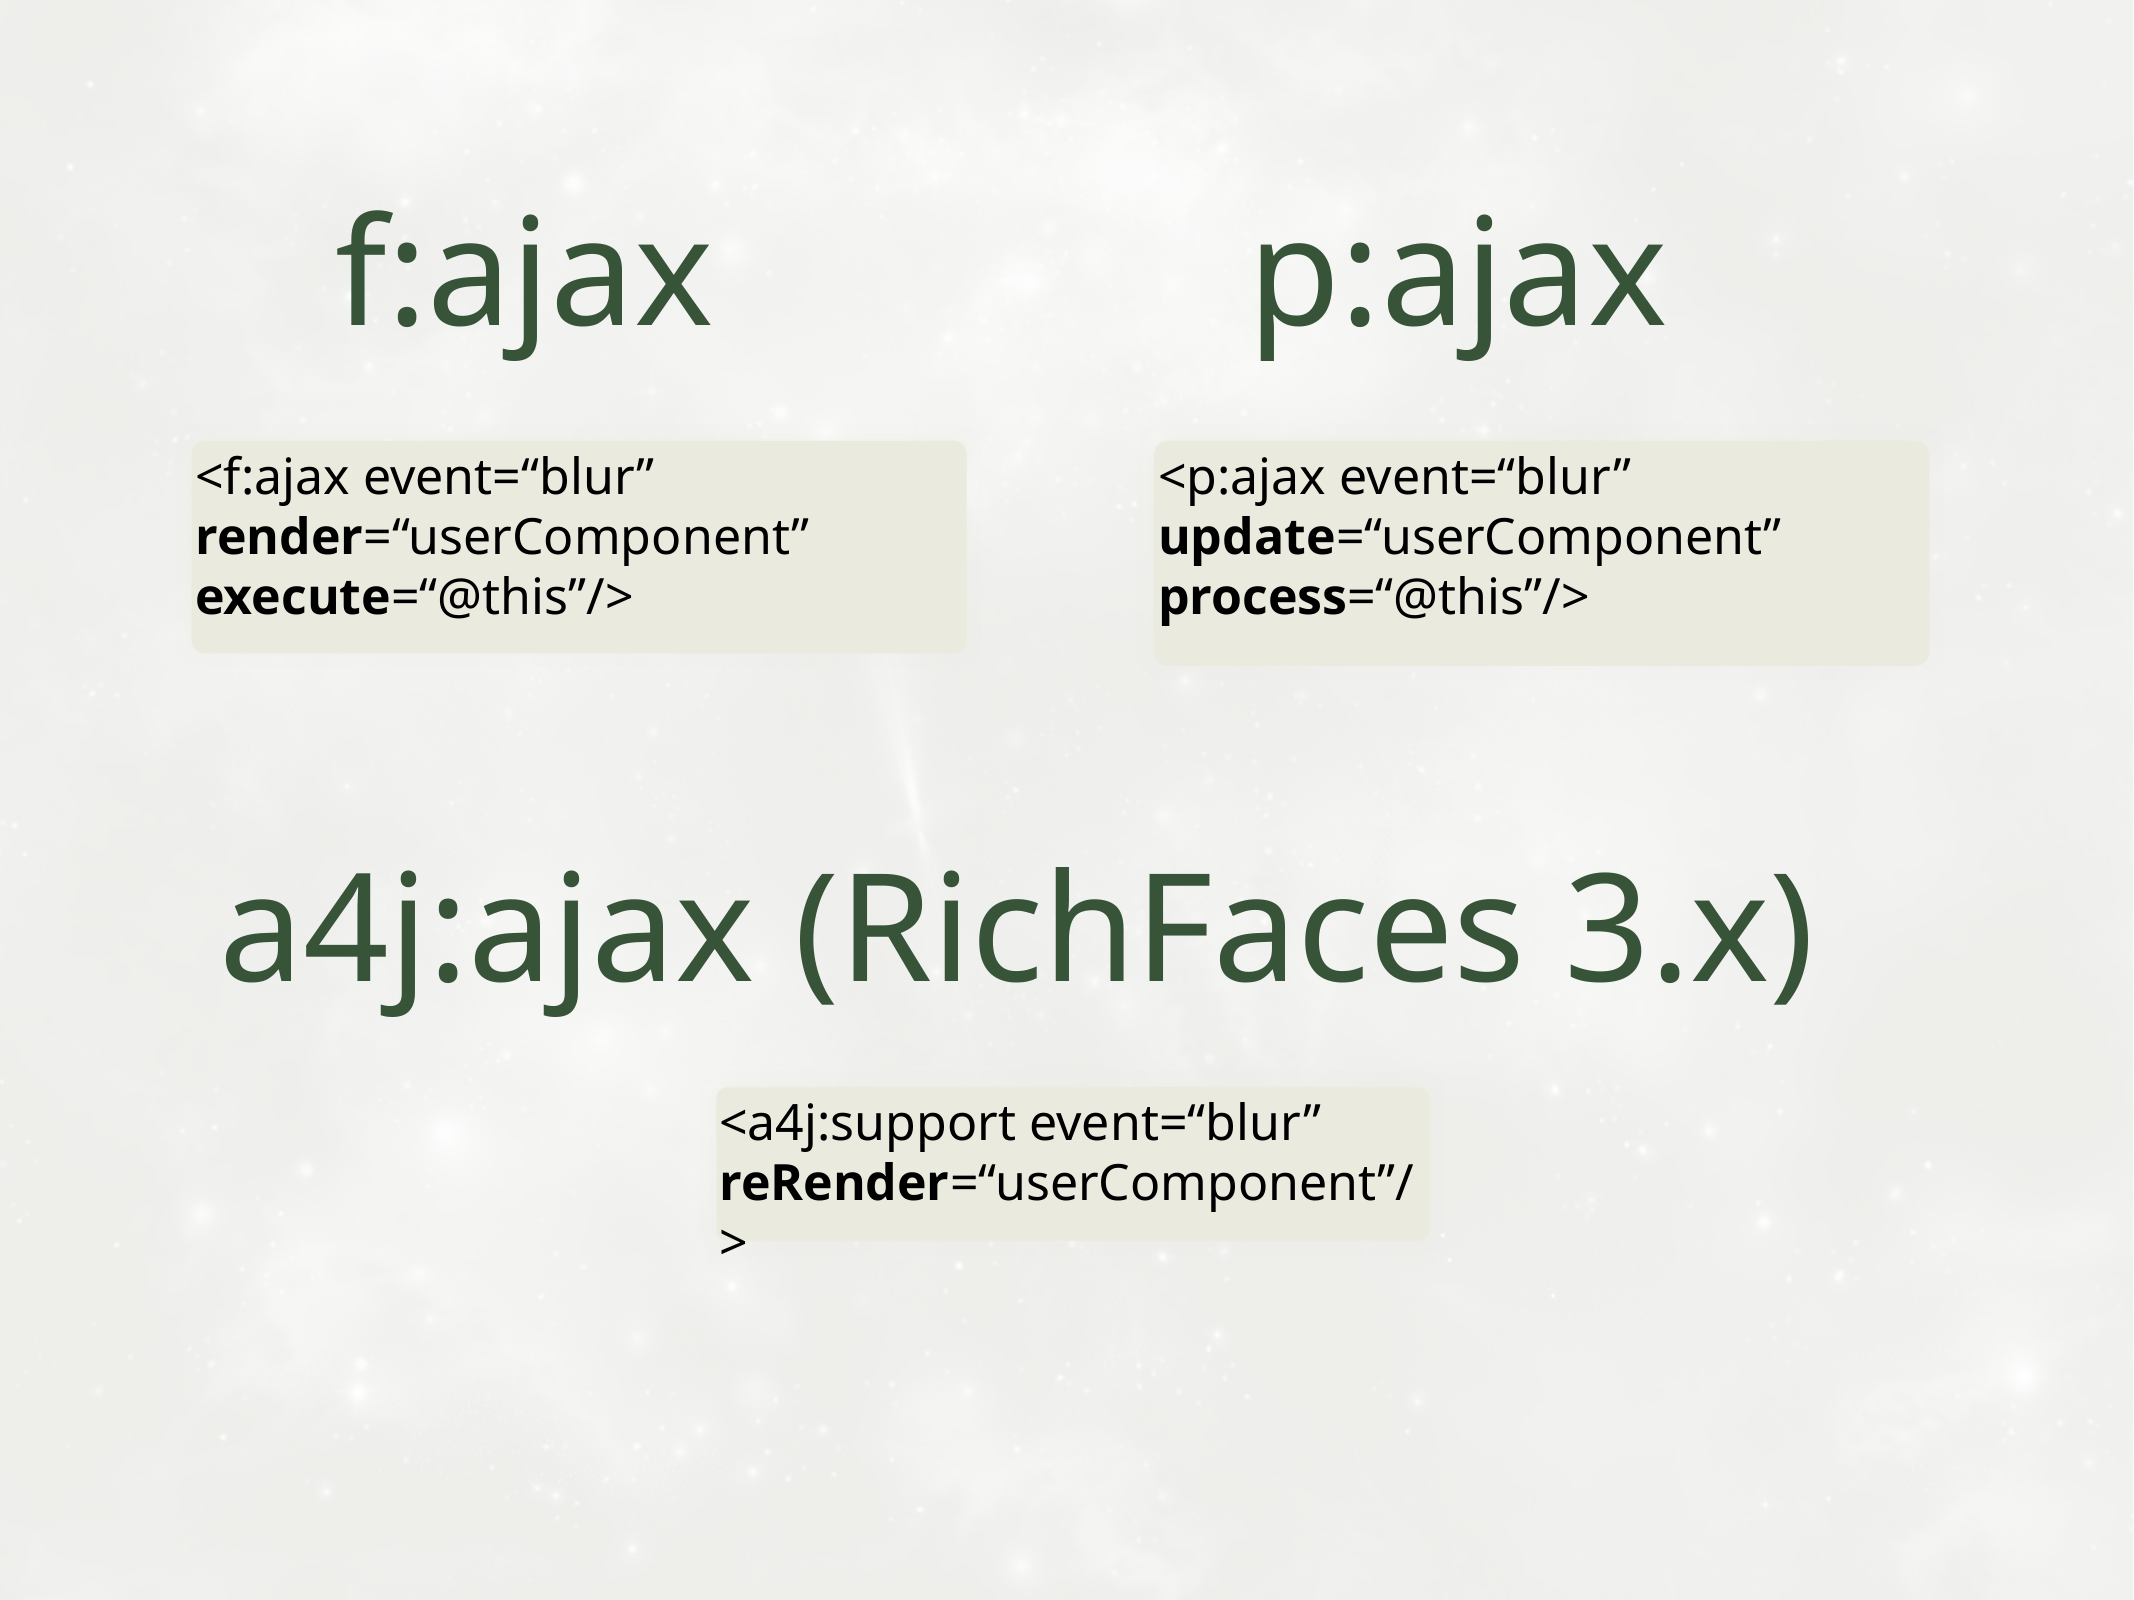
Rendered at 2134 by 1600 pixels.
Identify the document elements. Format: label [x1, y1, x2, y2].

text_box [191, 174, 967, 654]
text_box [235, 830, 1800, 1241]
text_box [1153, 174, 1930, 666]
